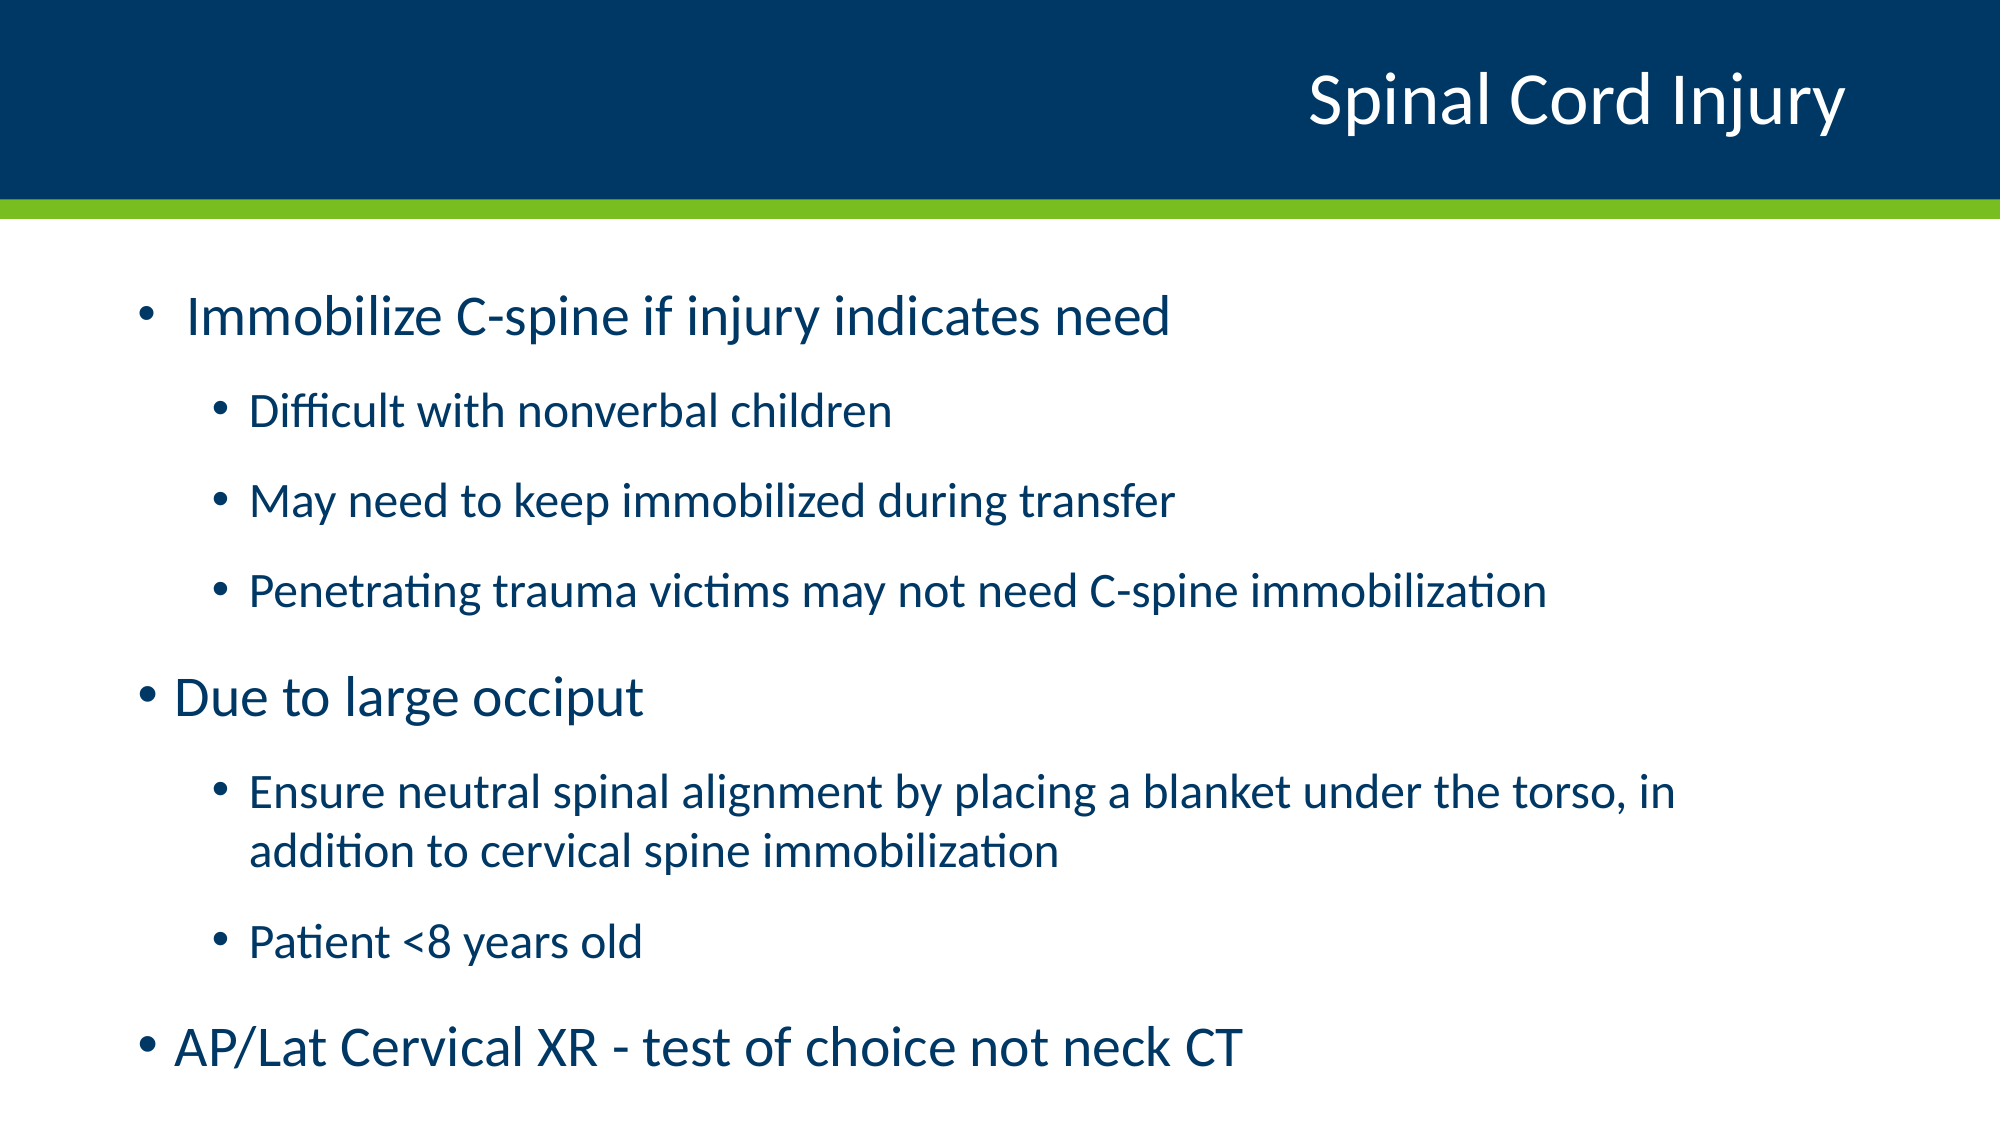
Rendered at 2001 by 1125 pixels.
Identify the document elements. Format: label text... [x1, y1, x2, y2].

list Immobilize C-spine if injury indicates need Difficult with nonverbal children May need to keep immobilized during transfer Penetrating trauma victims may not need C-spine immobilization Due to large occiput Ensure neutral spinal alignment by placing a blanket under the torso, in addition to cervical spine immobilization Patient <8 years old AP/Lat Cervical XR - test of choice not neck CT [122, 270, 1857, 1088]
title Spinal Cord Injury [137, 24, 1863, 175]
